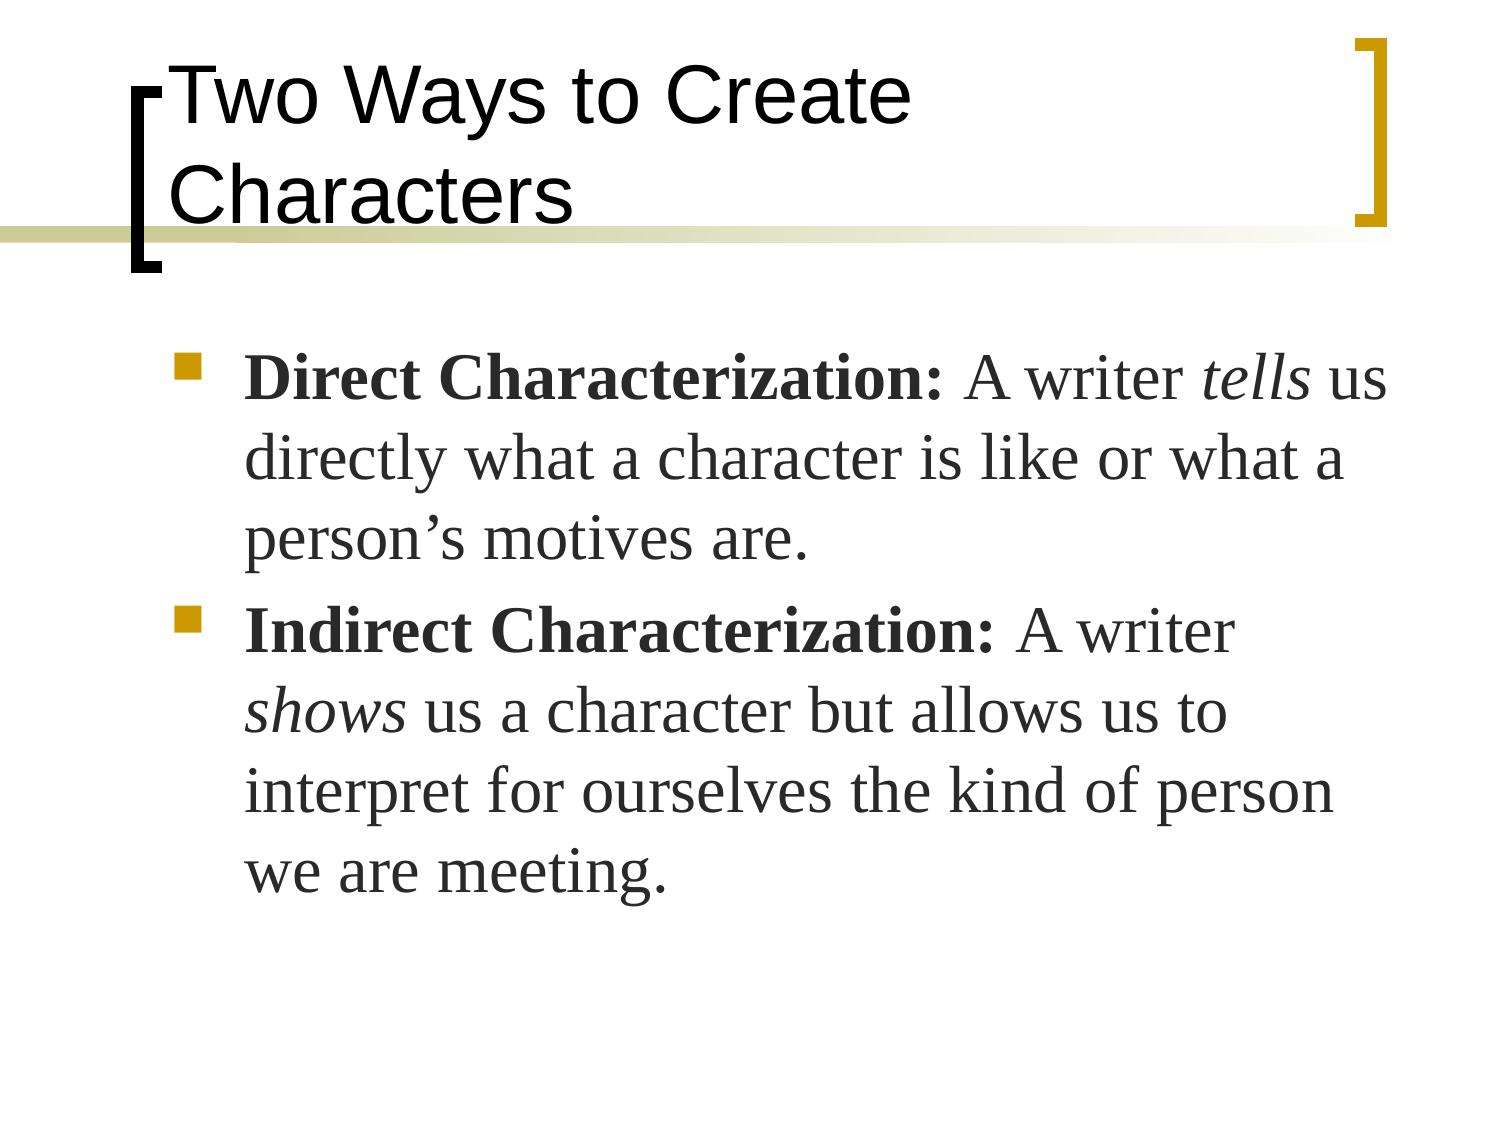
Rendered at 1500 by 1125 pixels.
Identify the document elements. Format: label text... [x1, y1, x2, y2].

title Two Ways to Create Characters [152, 15, 1328, 248]
list Direct Characterization: A writer tells us directly what a character is like or what a person’s motives are. Indirect Characterization: A writer shows us a character but allows us to interpret for ourselves the kind of person we are meeting. [155, 324, 1413, 1001]
